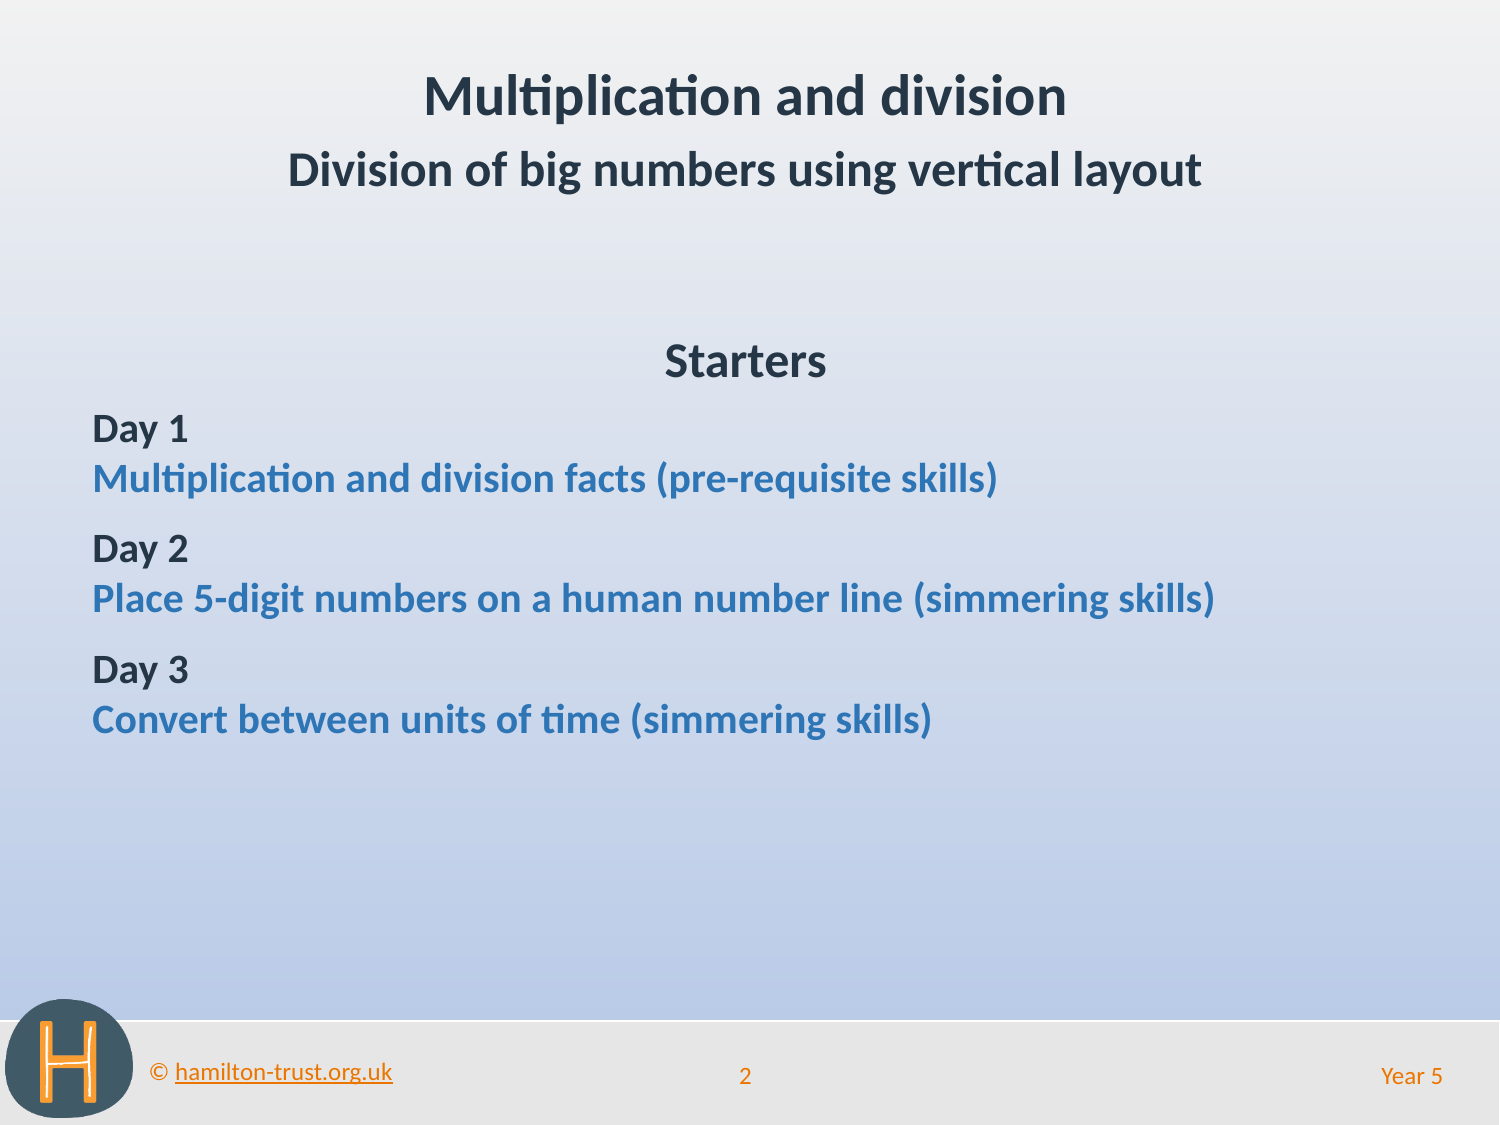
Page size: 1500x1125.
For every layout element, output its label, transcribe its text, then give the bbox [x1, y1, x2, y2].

slide_number 2 [686, 1044, 805, 1105]
text_box Starters Day 1 Multiplication and division facts (pre-requisite skills) Day 2 Place 5-digit numbers on a human number line (simmering skills) Day 3 Convert between units of time (simmering skills) [77, 320, 1414, 750]
text_box Multiplication and division Division of big numbers using vertical layout [179, 49, 1312, 204]
picture [5, 999, 133, 1118]
